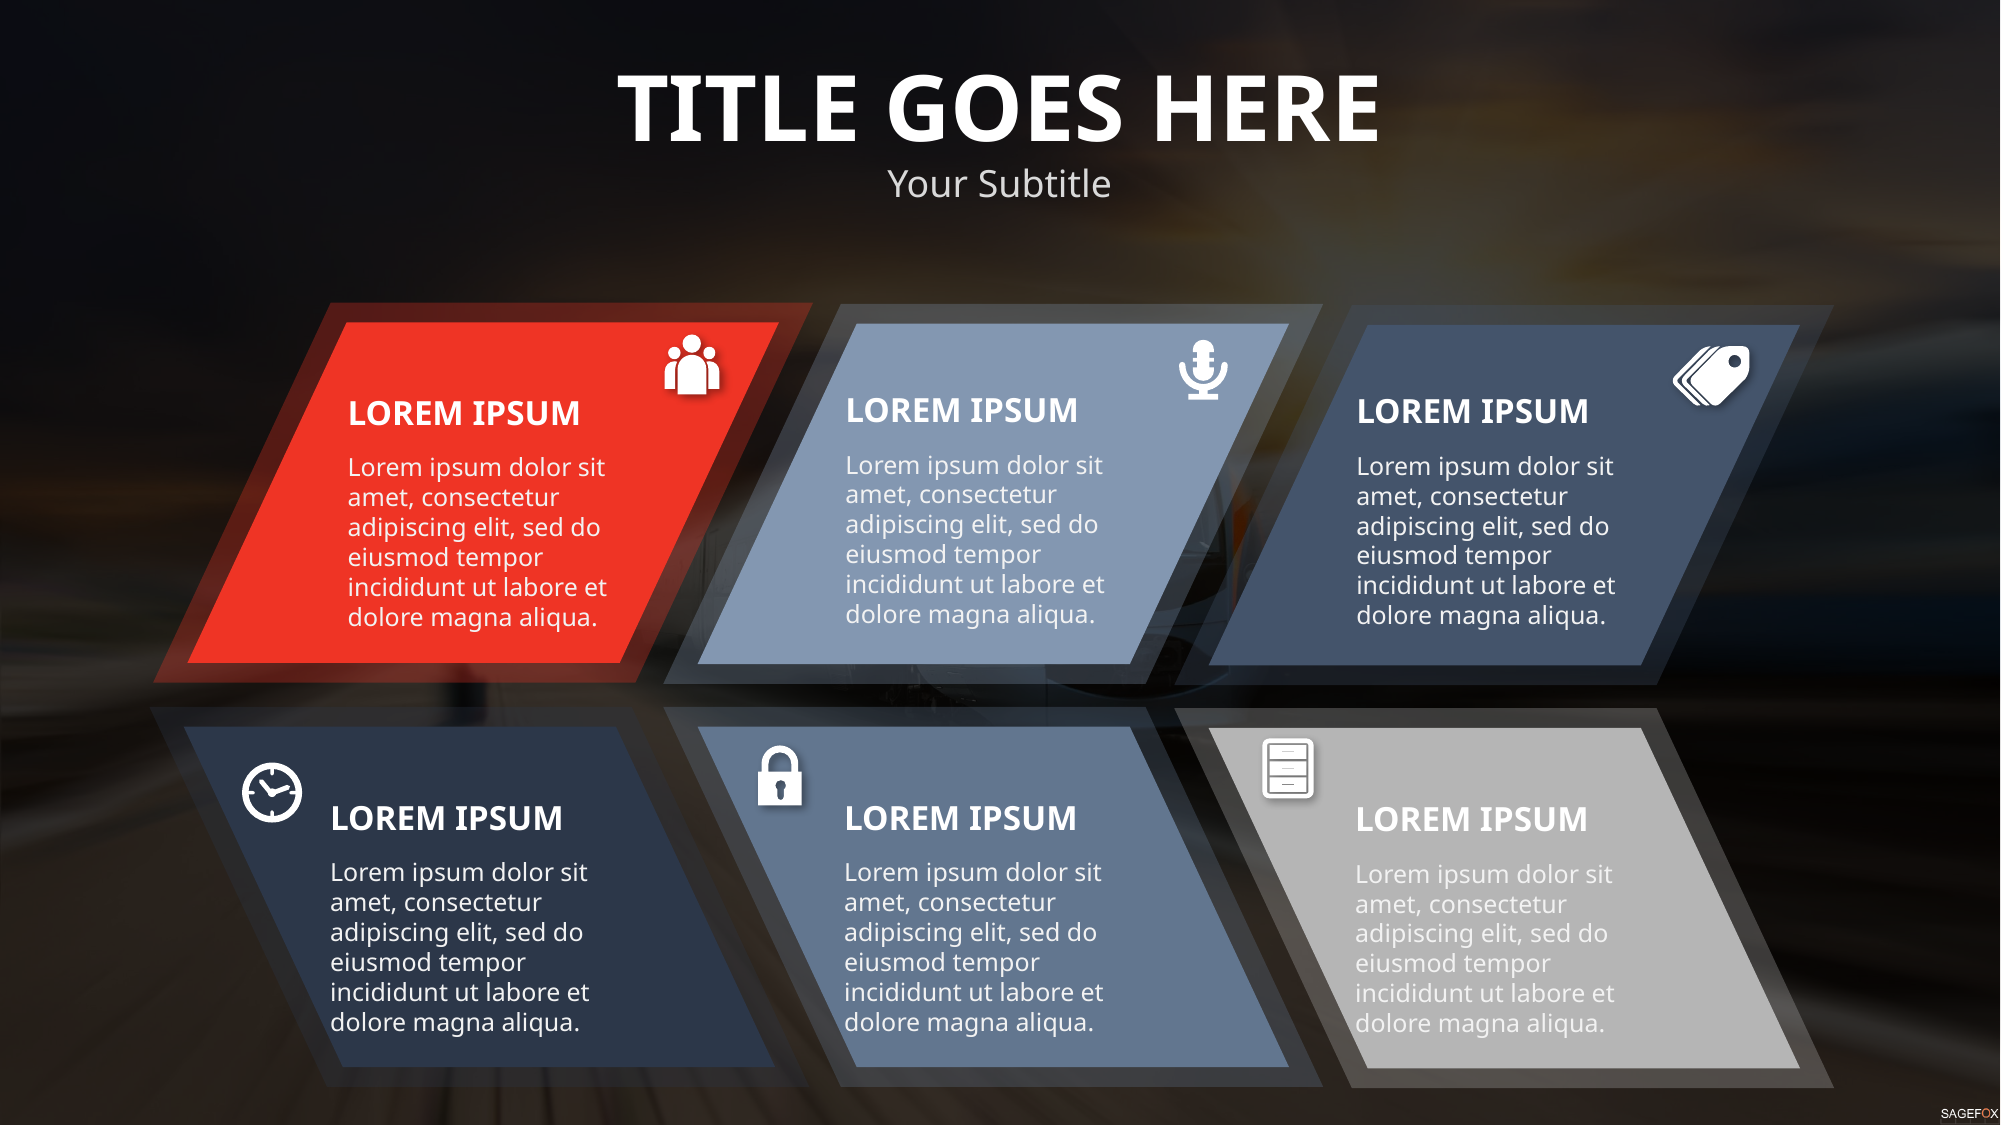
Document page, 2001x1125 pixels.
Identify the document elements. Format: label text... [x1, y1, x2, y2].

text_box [1174, 305, 1835, 686]
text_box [663, 706, 1324, 1088]
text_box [1174, 708, 1835, 1089]
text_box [149, 706, 663, 1088]
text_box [153, 302, 814, 683]
text_box TITLE GOES HERE Your Subtitle [548, 42, 1452, 212]
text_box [242, 762, 303, 823]
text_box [663, 303, 1324, 684]
picture [0, 0, 2001, 1125]
